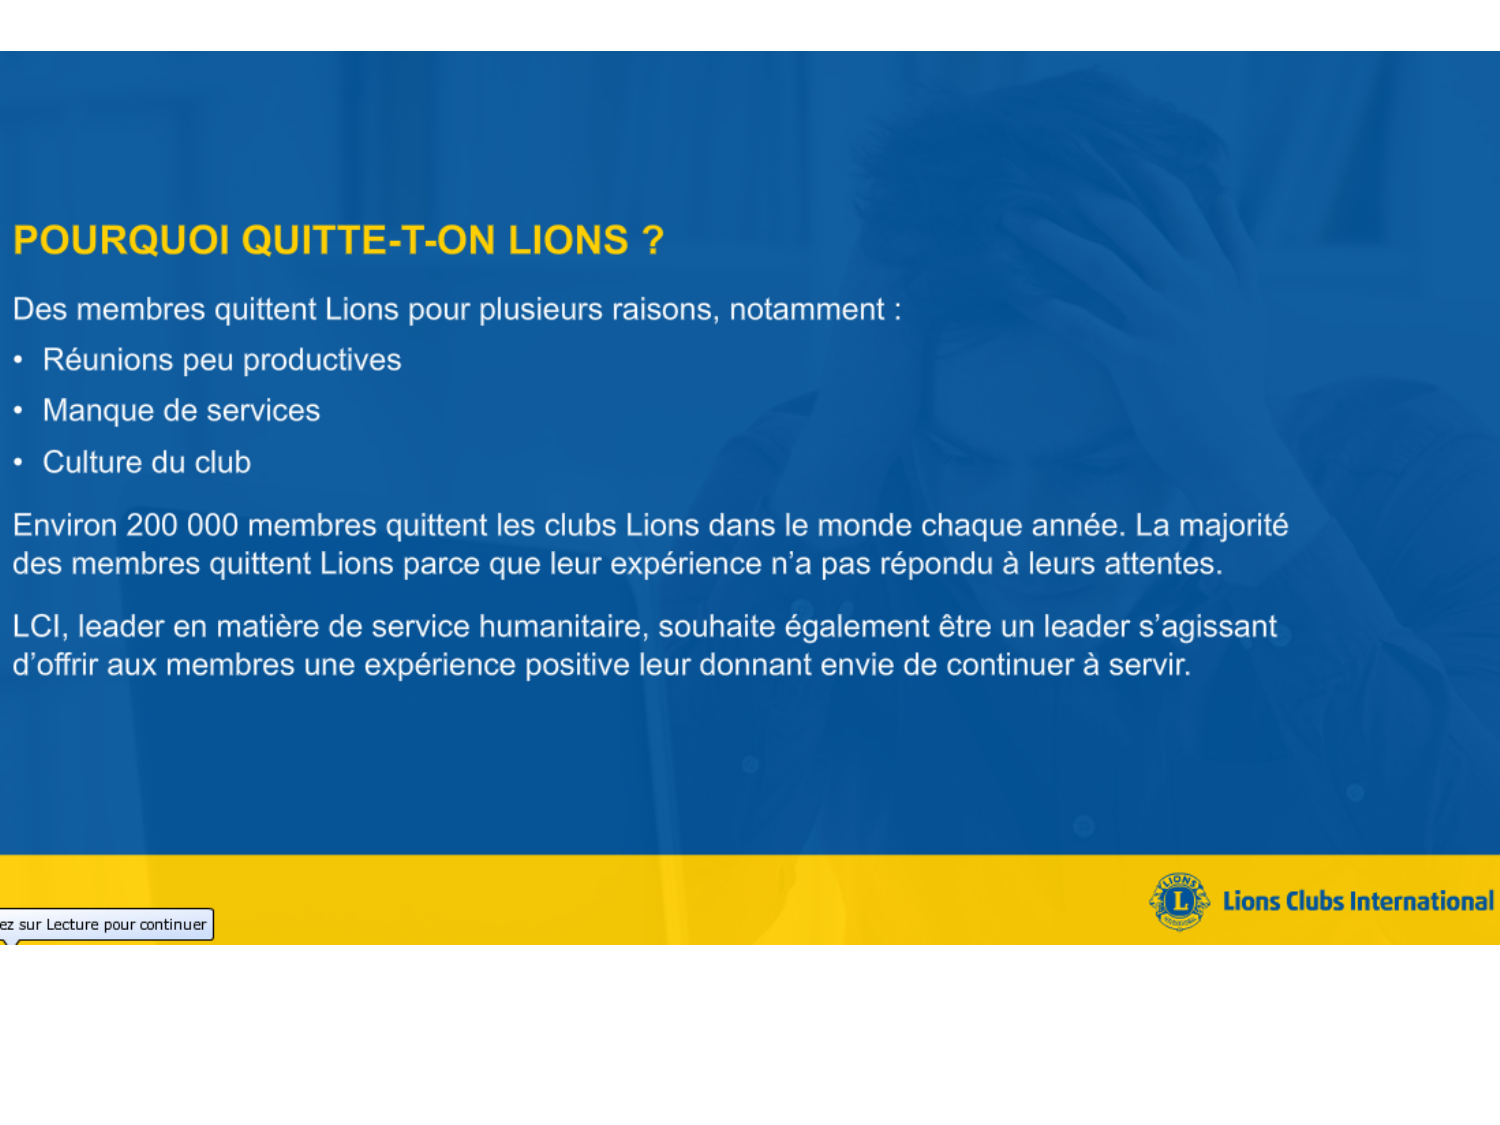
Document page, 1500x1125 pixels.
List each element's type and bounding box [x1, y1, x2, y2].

picture [0, 51, 1500, 945]
